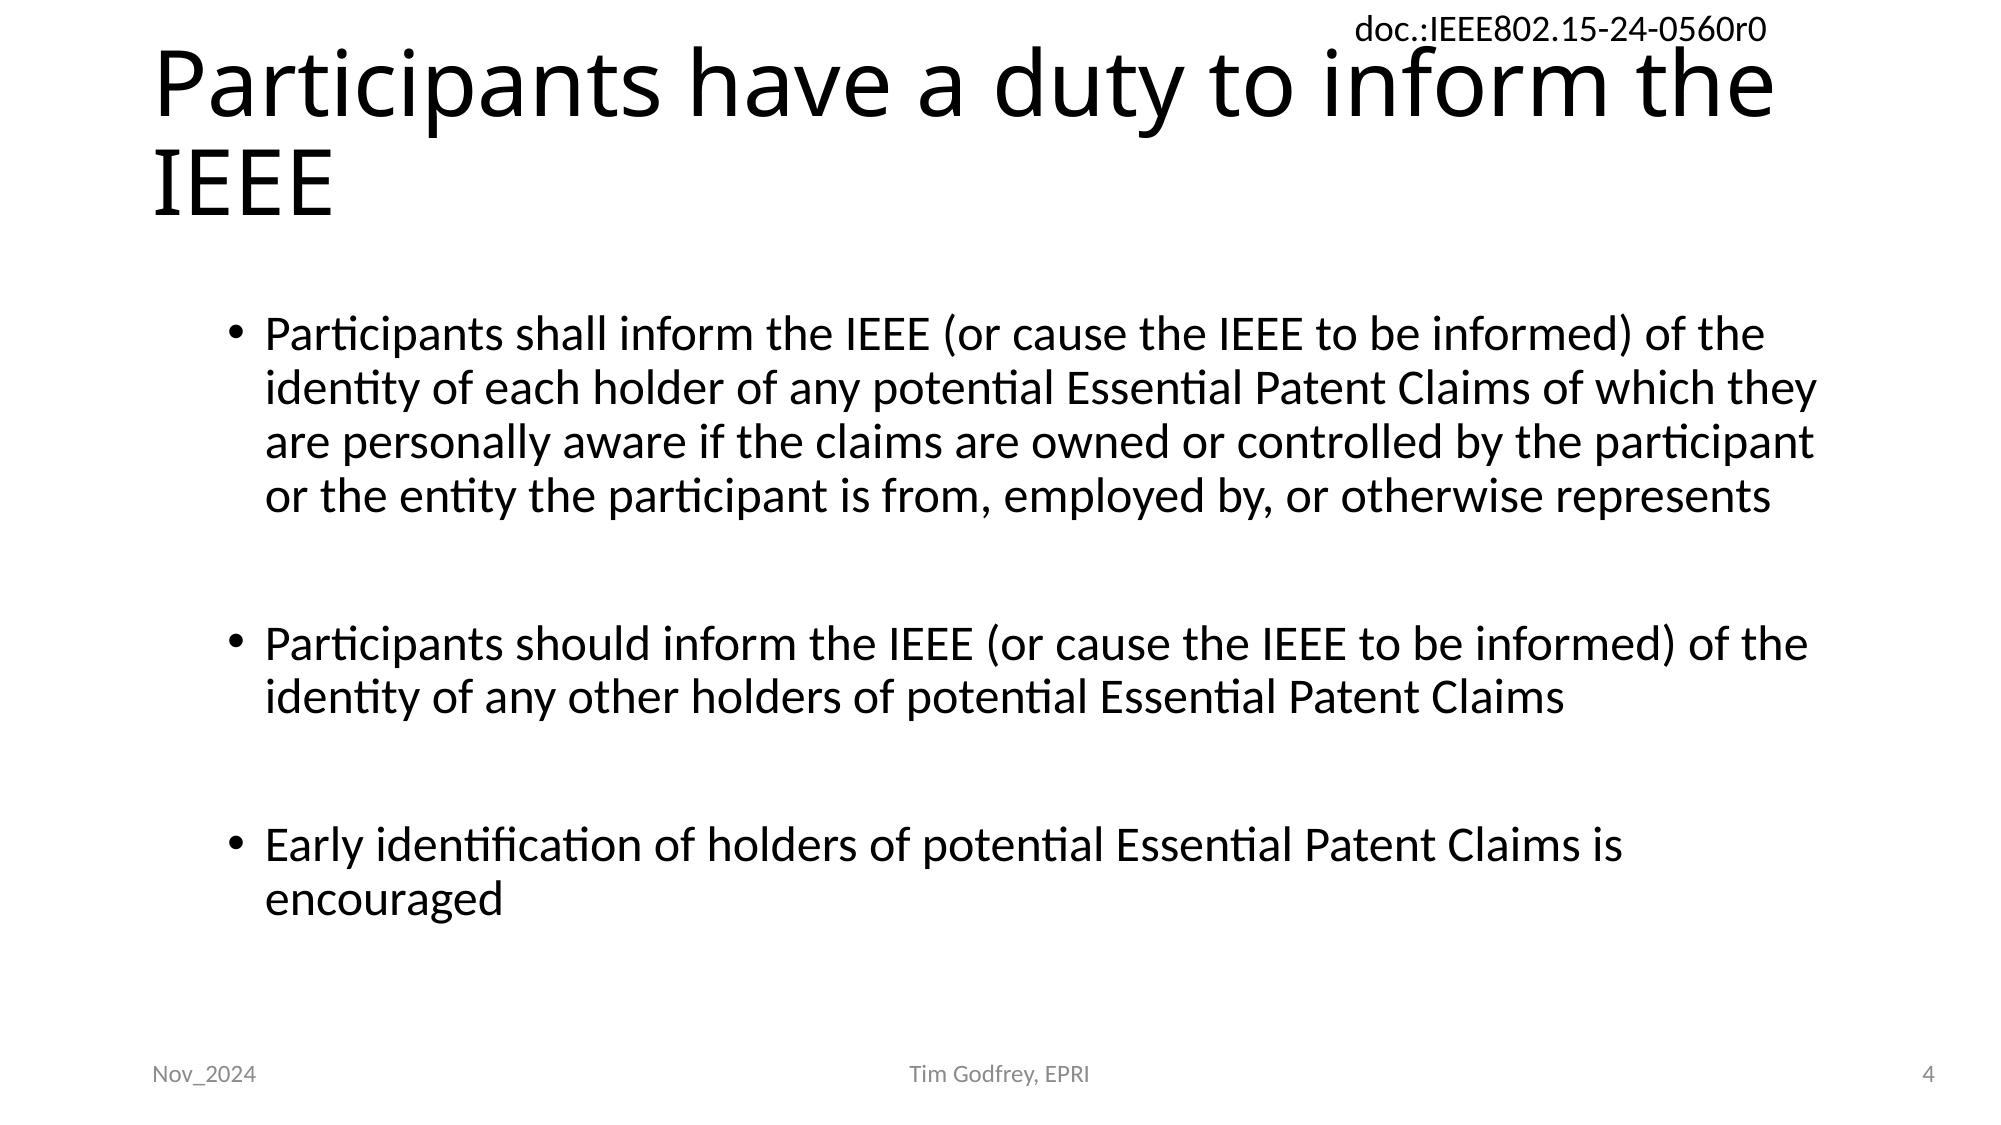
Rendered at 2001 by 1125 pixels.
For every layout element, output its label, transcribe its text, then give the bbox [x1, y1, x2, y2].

list Participants shall inform the IEEE (or cause the IEEE to be informed) of the identity of each holder of any potential Essential Patent Claims of which they are personally aware if the claims are owned or controlled by the participant or the entity the participant is from, employed by, or otherwise represents Participants should inform the IEEE (or cause the IEEE to be informed) of the identity of any other holders of potential Essential Patent Claims Early identification of holders of potential Essential Patent Claims is encouraged [137, 299, 1863, 1014]
footer Tim Godfrey, EPRI [662, 1042, 1338, 1103]
slide_number Nov_2024 [137, 1042, 588, 1103]
slide_number 4 [1462, 1042, 1950, 1103]
title Participants have a duty to inform the IEEE [137, 59, 1863, 213]
